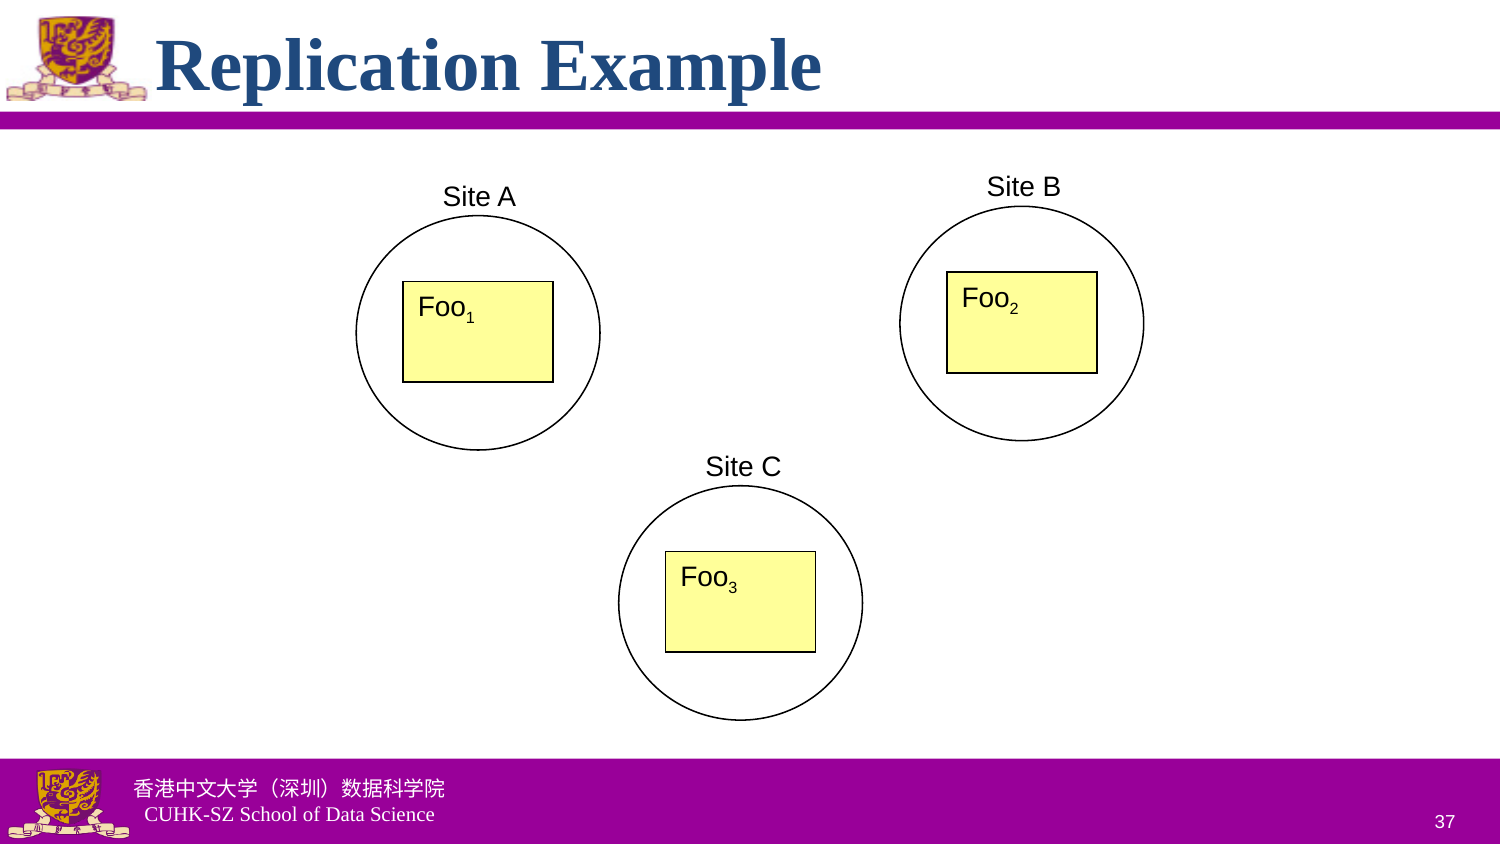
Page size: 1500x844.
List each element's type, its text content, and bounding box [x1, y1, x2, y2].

picture [7, 768, 130, 839]
picture [5, 15, 152, 101]
title Replication Example [139, 17, 1424, 104]
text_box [618, 440, 863, 721]
slide_number 37 [1120, 802, 1471, 844]
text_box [355, 170, 601, 451]
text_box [899, 160, 1144, 441]
